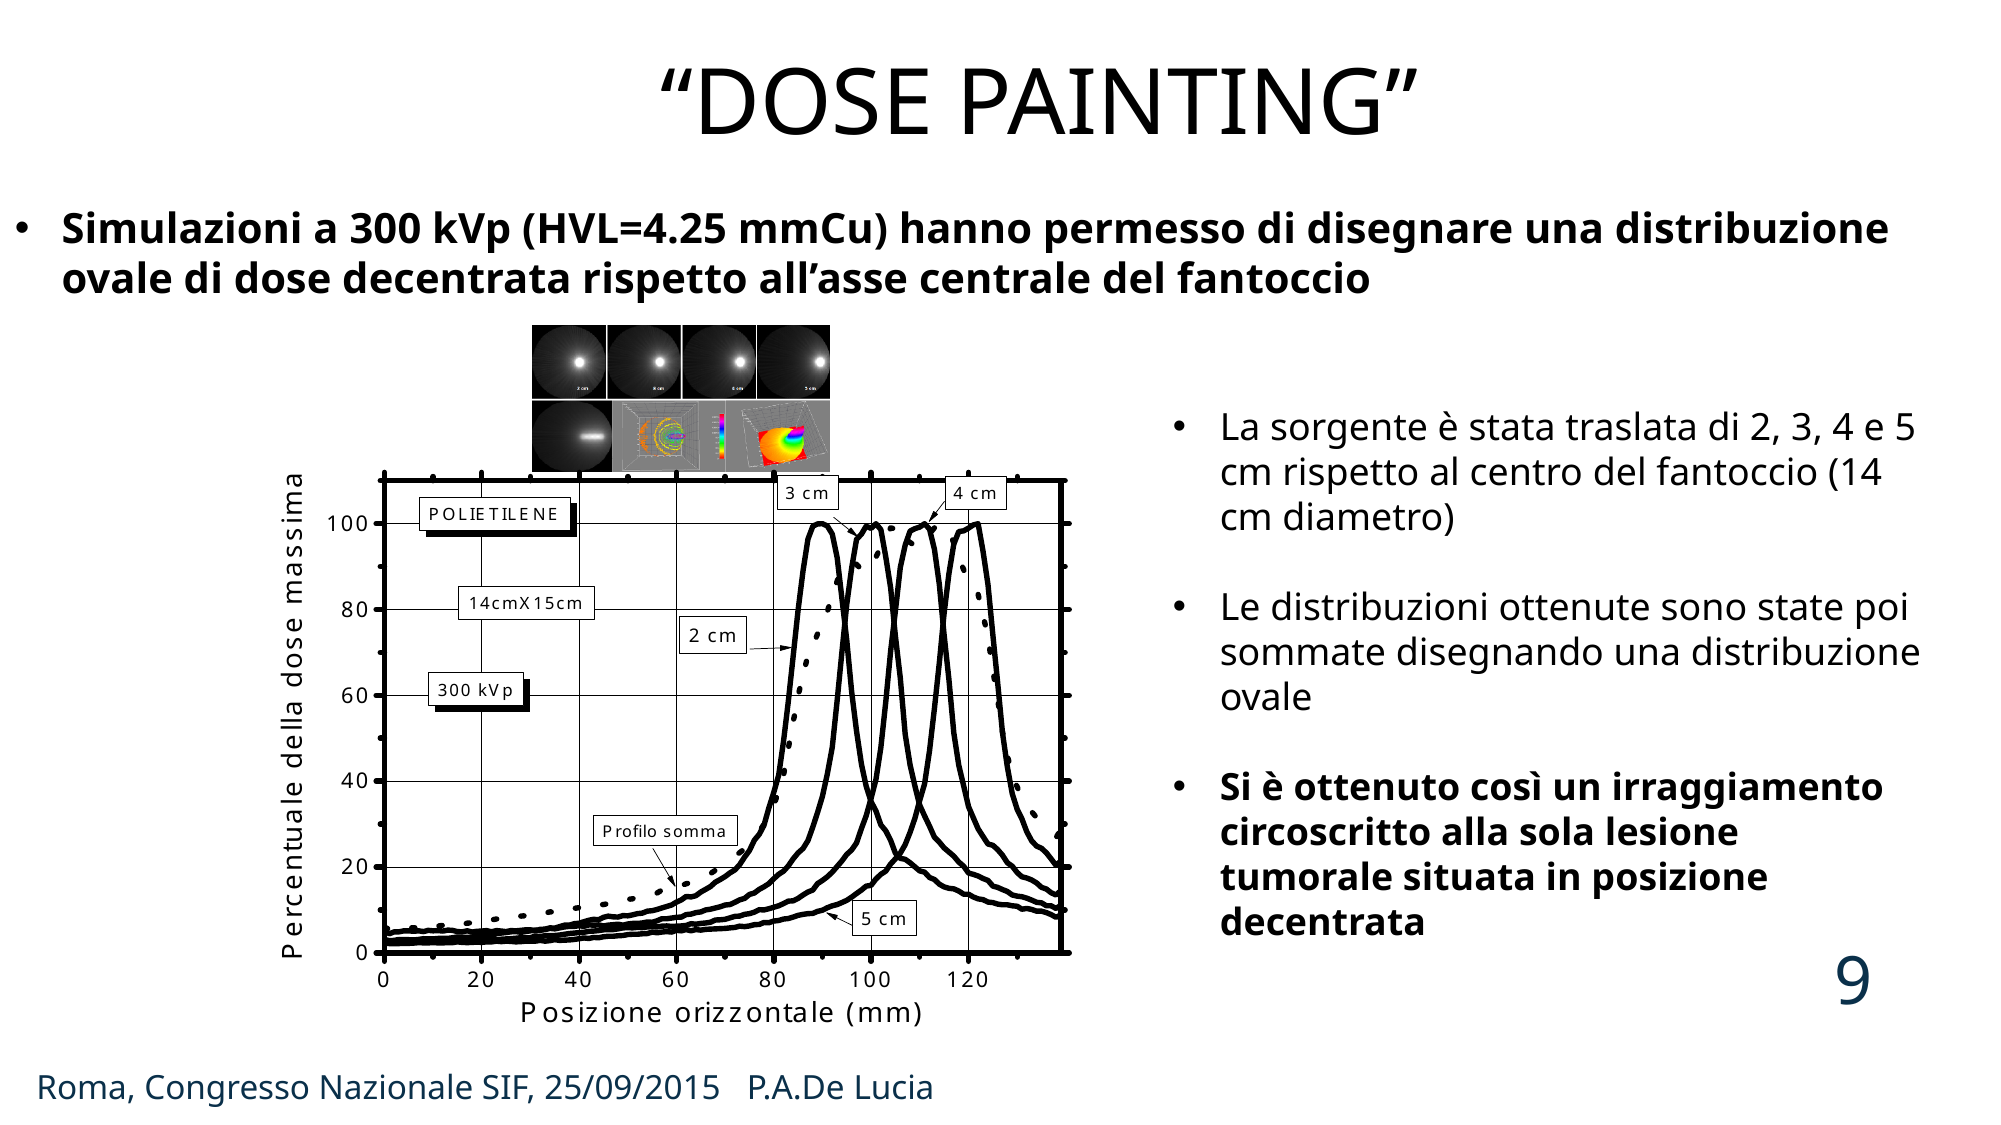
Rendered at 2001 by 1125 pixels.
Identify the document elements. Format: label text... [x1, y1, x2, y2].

slide_number 9 [1700, 915, 1888, 1025]
text_box La sorgente è stata traslata di 2, 3, 4 e 5 cm rispetto al centro del fantoccio (14 cm diametro) Le distribuzioni ottenute sono state poi sommate disegnando una distribuzione ovale Si è ottenuto così un irraggiamento circoscritto alla sola lesione tumorale situata in posizione decentrata [1158, 395, 1938, 951]
text_box Simulazioni a 300 kVp (HVL=4.25 mmCu) hanno permesso di disegnare una distribuzione ovale di dose decentrata rispetto all’asse centrale del fantoccio [0, 194, 2000, 310]
picture [531, 325, 830, 458]
text_box “DOSE PAINTING” [645, 35, 1434, 161]
footer Roma, Congresso Nazionale SIF, 25/09/2015 P.A.De Lucia [21, 1058, 1259, 1119]
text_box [263, 458, 1097, 1040]
